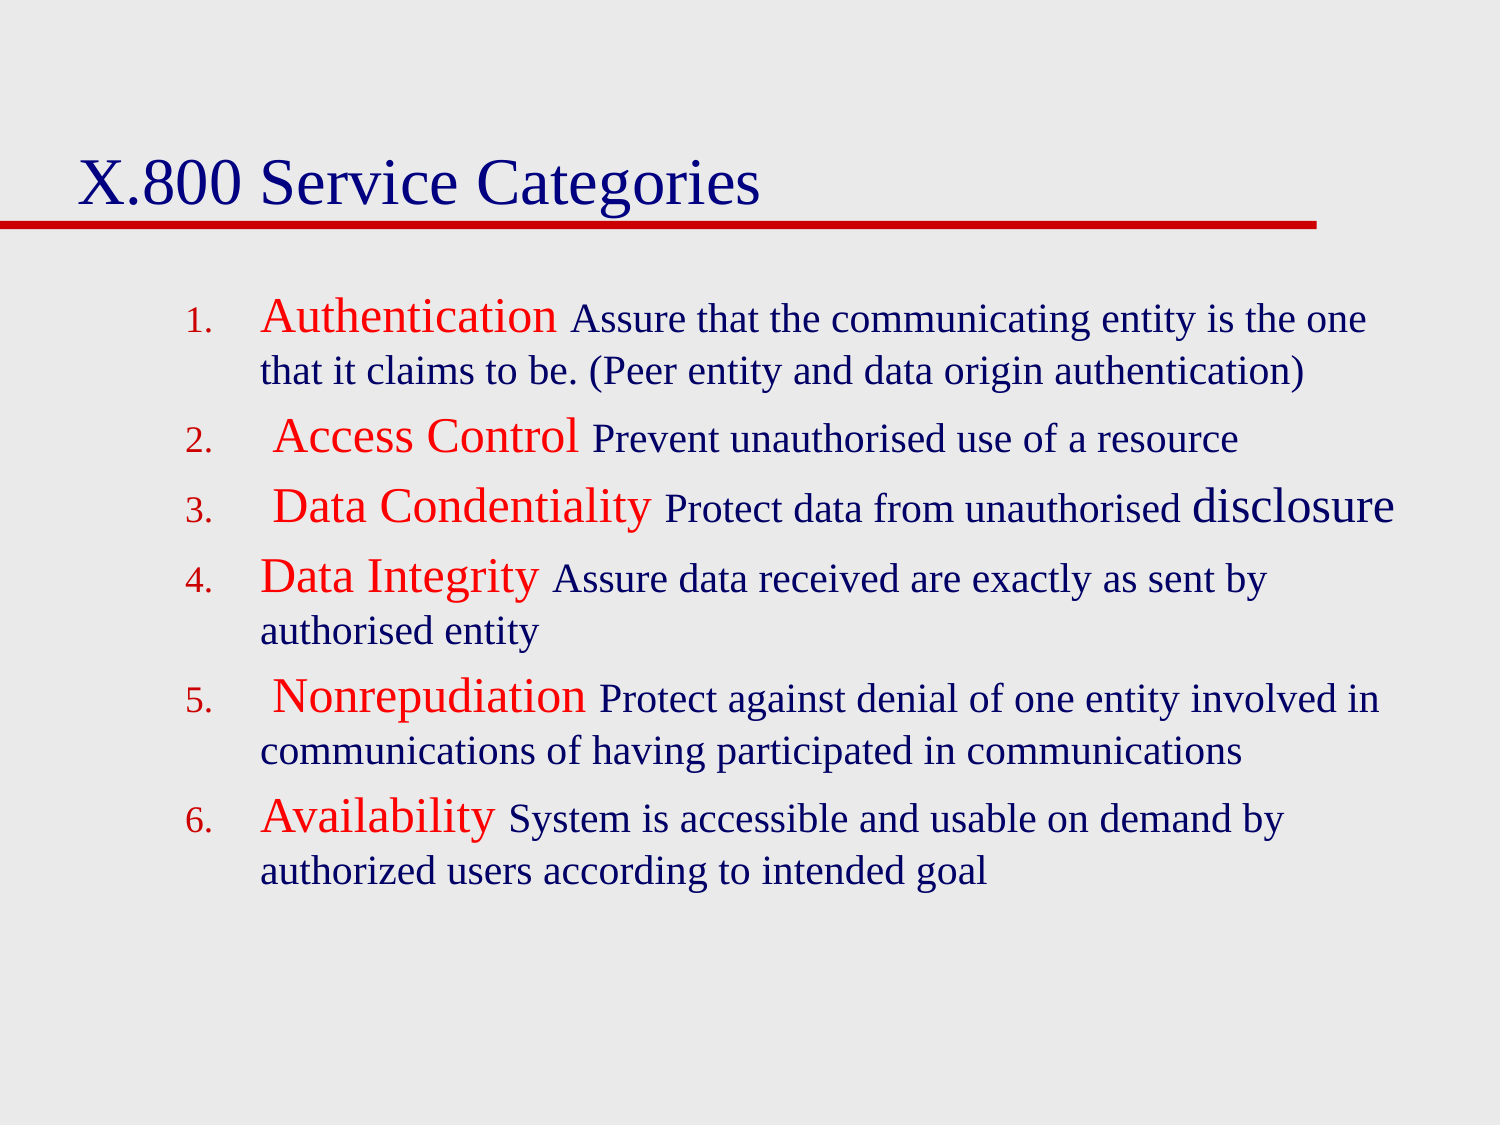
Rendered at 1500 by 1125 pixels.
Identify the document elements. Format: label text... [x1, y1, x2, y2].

title X.800 Service Categories [62, 43, 1338, 226]
list Authentication Assure that the communicating entity is the one that it claims to be. (Peer entity and data origin authentication) Access Control Prevent unauthorised use of a resource Data Condentiality Protect data from unauthorised disclosure Data Integrity Assure data received are exactly as sent by authorised entity Nonrepudiation Protect against denial of one entity involved in communications of having participated in communications Availability System is accessible and usable on demand by authorized users according to intended goal [169, 274, 1438, 951]
